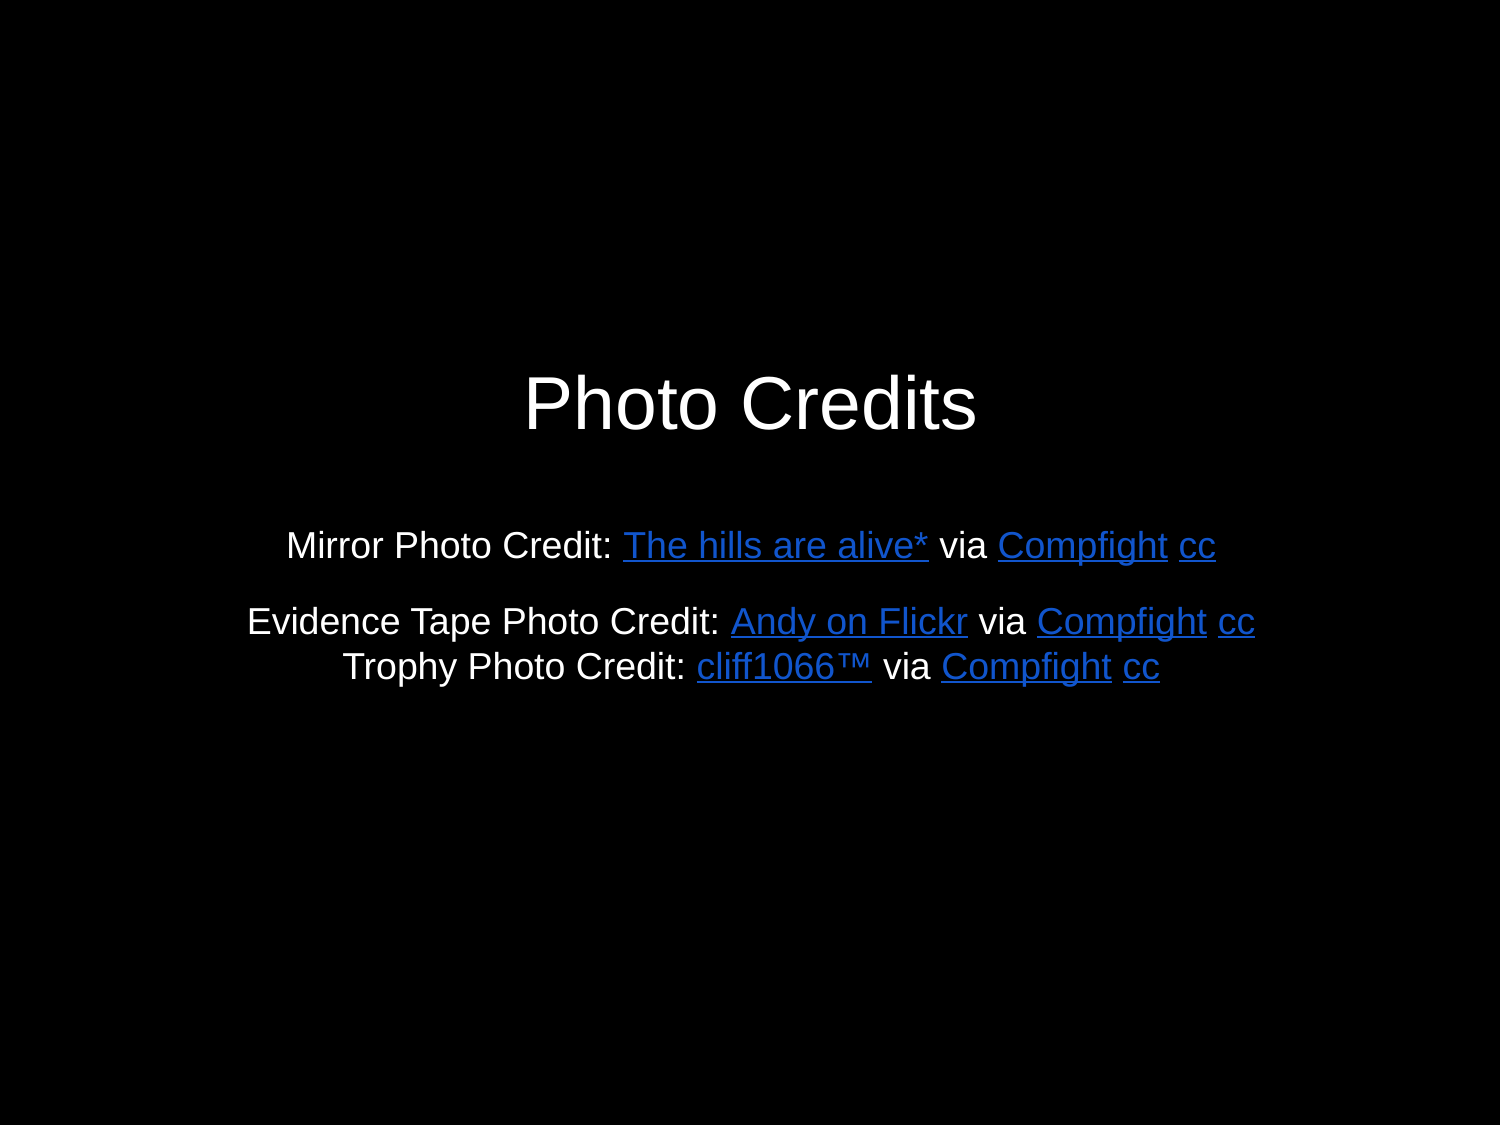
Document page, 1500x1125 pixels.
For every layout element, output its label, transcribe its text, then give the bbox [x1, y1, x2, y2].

text_box Photo Credits Mirror Photo Credit: The hills are alive* via Compfight cc Evidence Tape Photo Credit: Andy on Flickr via Compfight cc Trophy Photo Credit: cliff1066™ via Compfight cc [2, 339, 1500, 1125]
